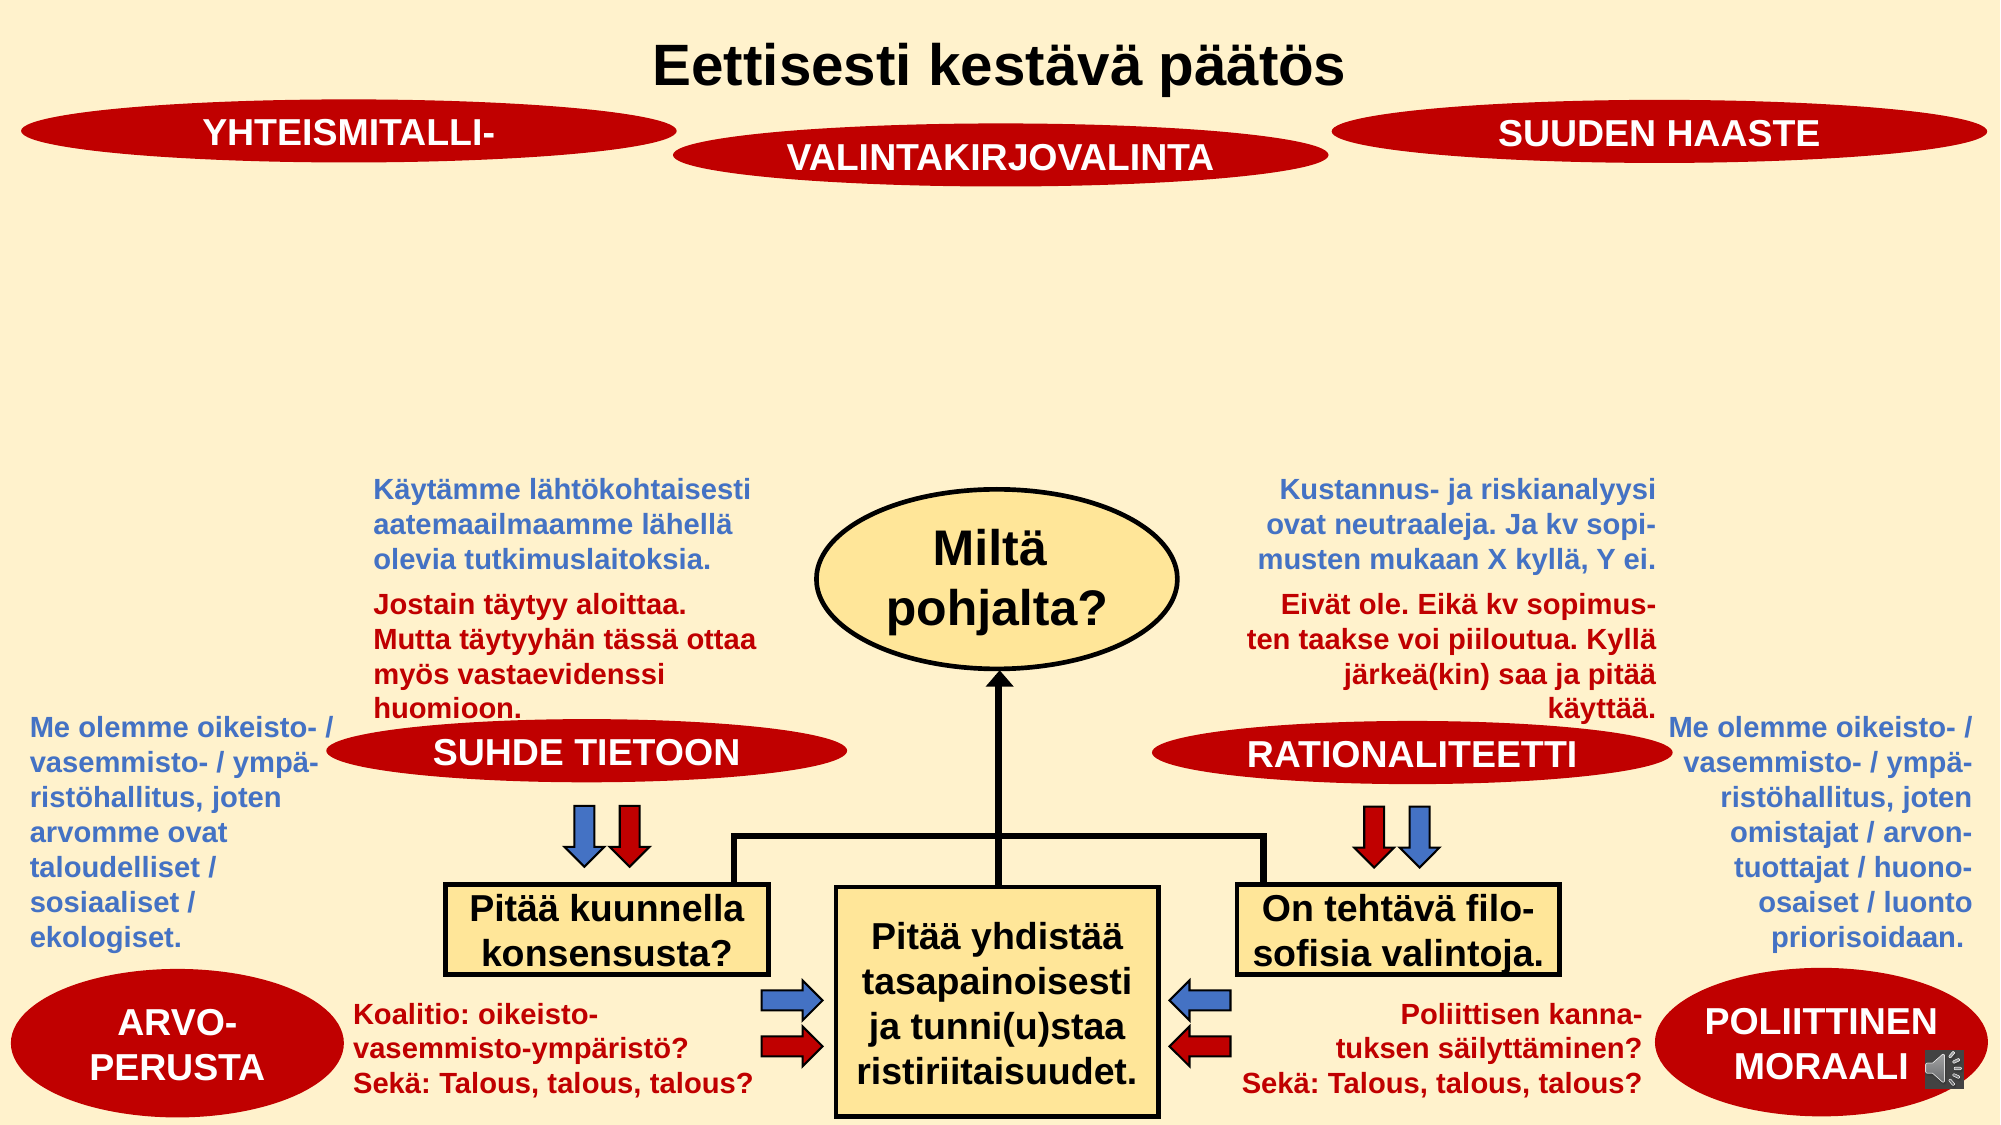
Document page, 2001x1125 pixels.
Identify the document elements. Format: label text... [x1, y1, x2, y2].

text_box [1397, 805, 1442, 869]
text_box [732, 836, 736, 885]
text_box [1168, 977, 1232, 1023]
text_box [733, 834, 997, 838]
text_box YHTEISMITALLI- [19, 98, 678, 164]
text_box Pitää yhdistää tasapainoisesti ja tunni(u)staa ristiriitaisuudet. [835, 886, 1160, 1117]
text_box [1351, 805, 1397, 869]
text_box On tehtävä filo-sofisia valintoja. [1236, 883, 1561, 975]
text_box RATIONALITEETTI [1150, 719, 1654, 786]
text_box SUUDEN HAASTE [1330, 98, 1989, 164]
text_box [983, 668, 1017, 688]
text_box [998, 834, 1266, 838]
text_box Kustannus- ja riskianalyysi ovat neutraaleja. Ja kv sopi-musten mukaan X kyllä, Y ei. Eivät ole. Eikä kv sopimus- ten taakse voi piiloutua. Kyllä järkeä(kin) saa ja pitää käyttää. [1229, 486, 1658, 709]
text_box [997, 688, 1001, 885]
text_box Poliittisen kanna- tuksen säilyttäminen? Sekä: Talous, talous, talous? [1226, 1012, 1644, 1117]
text_box Me olemme oikeisto- / vasemmisto- / ympä-ristöhallitus, joten arvomme ovat taloudelliset / sosiaaliset / ekologiset. [29, 694, 353, 968]
picture [1924, 1049, 1965, 1090]
text_box Pitää kuunnella konsensusta? [445, 883, 769, 975]
text_box [561, 804, 607, 869]
text_box Eettisesti kestävä päätös [0, 1, 2000, 124]
text_box SUHDE TIETOON [325, 718, 849, 784]
text_box [1262, 837, 1266, 883]
text_box Koalitio: oikeisto-vasemmisto-ympäristö? Sekä: Talous, talous, talous? [352, 1012, 770, 1117]
text_box Me olemme oikeisto- / vasemmisto- / ympä-ristöhallitus, joten omistajat / arvon-tuottajat / huono-osaiset / luonto priorisoidaan. [1654, 694, 1974, 968]
text_box ARVO-PERUSTA [9, 968, 345, 1119]
text_box Miltä pohjalta? [815, 488, 1179, 670]
text_box [760, 978, 825, 1023]
text_box VALINTAKIRJOVALINTA [671, 122, 1330, 188]
text_box [760, 1023, 825, 1069]
text_box POLIITTINEN MORAALI [1653, 968, 1990, 1118]
text_box [1168, 1023, 1232, 1069]
text_box [607, 804, 653, 869]
text_box Käytämme lähtökohtaisesti aatemaailmaamme lähellä olevia tutkimuslaitoksia. Jostain täytyy aloittaa. Mutta täytyyhän tässä ottaa myös vastaevidenssi huomioon. [372, 486, 771, 709]
